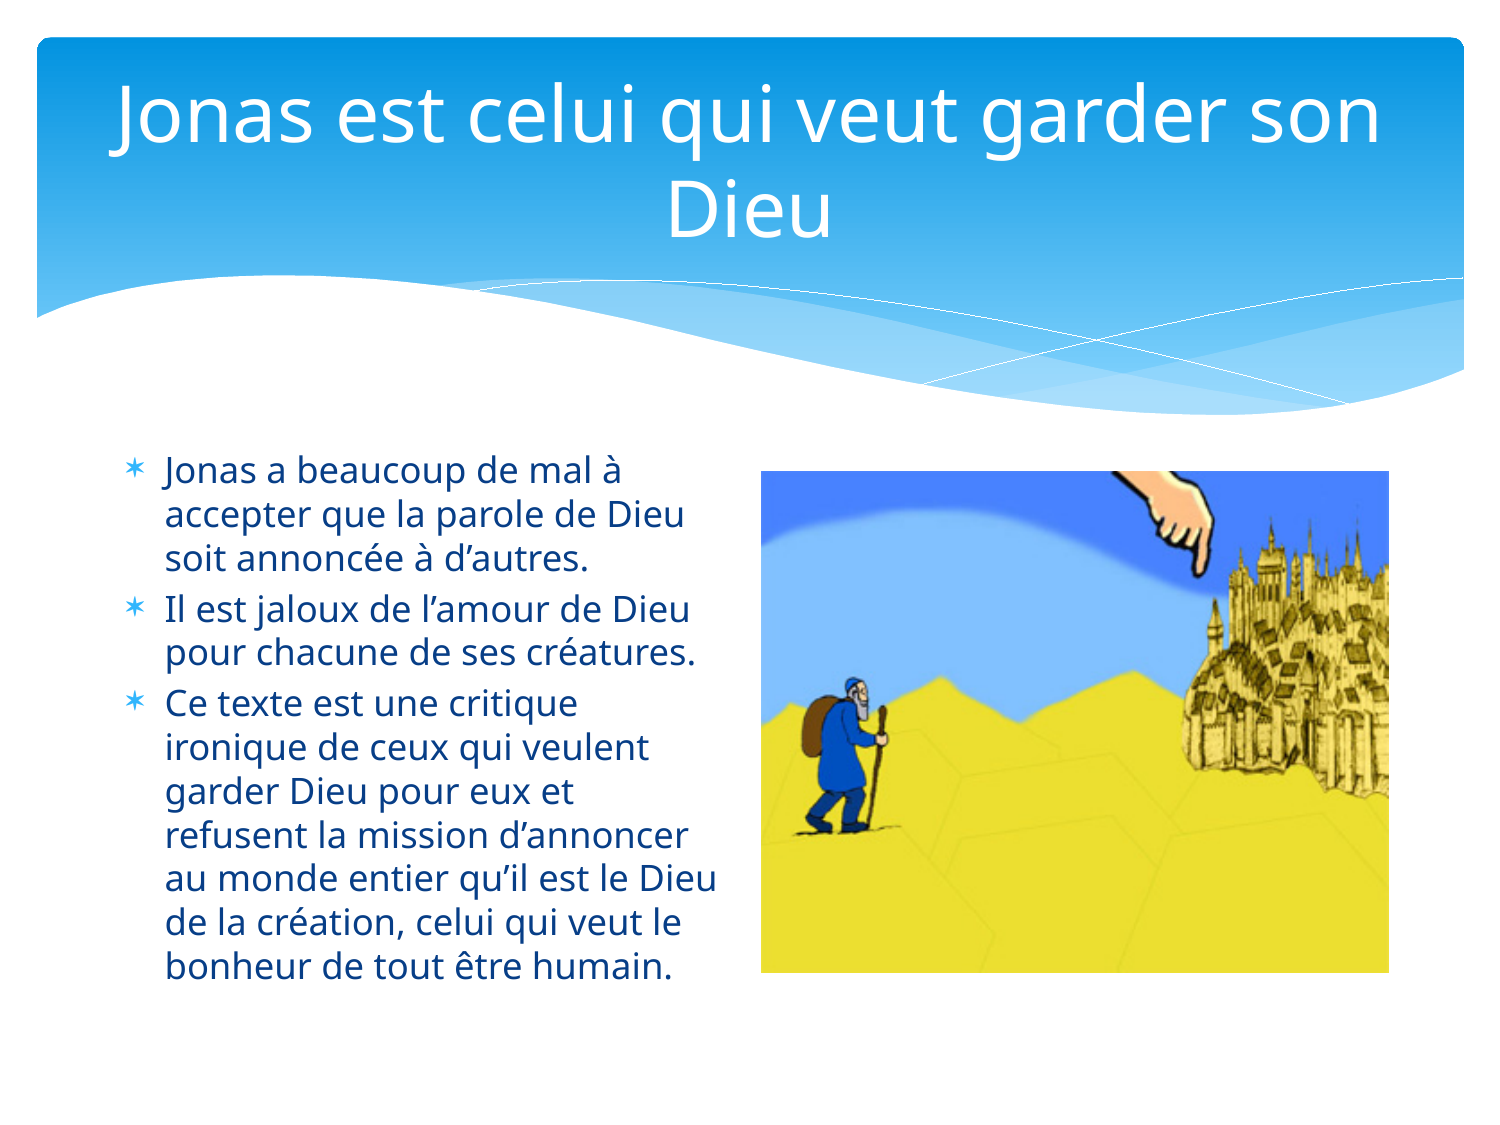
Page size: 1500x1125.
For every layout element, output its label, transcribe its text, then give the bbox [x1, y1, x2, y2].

title Jonas est celui qui veut garder son Dieu [75, 55, 1425, 261]
list Jonas a beaucoup de mal à accepter que la parole de Dieu soit annoncée à d’autres. Il est jaloux de l’amour de Dieu pour chacune de ses créatures. Ce texte est une critique ironique de ceux qui veulent garder Dieu pour eux et refusent la mission d’annoncer au monde entier qu’il est le Dieu de la création, celui qui veut le bonheur de tout être humain. [111, 439, 738, 1005]
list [761, 439, 1390, 1006]
